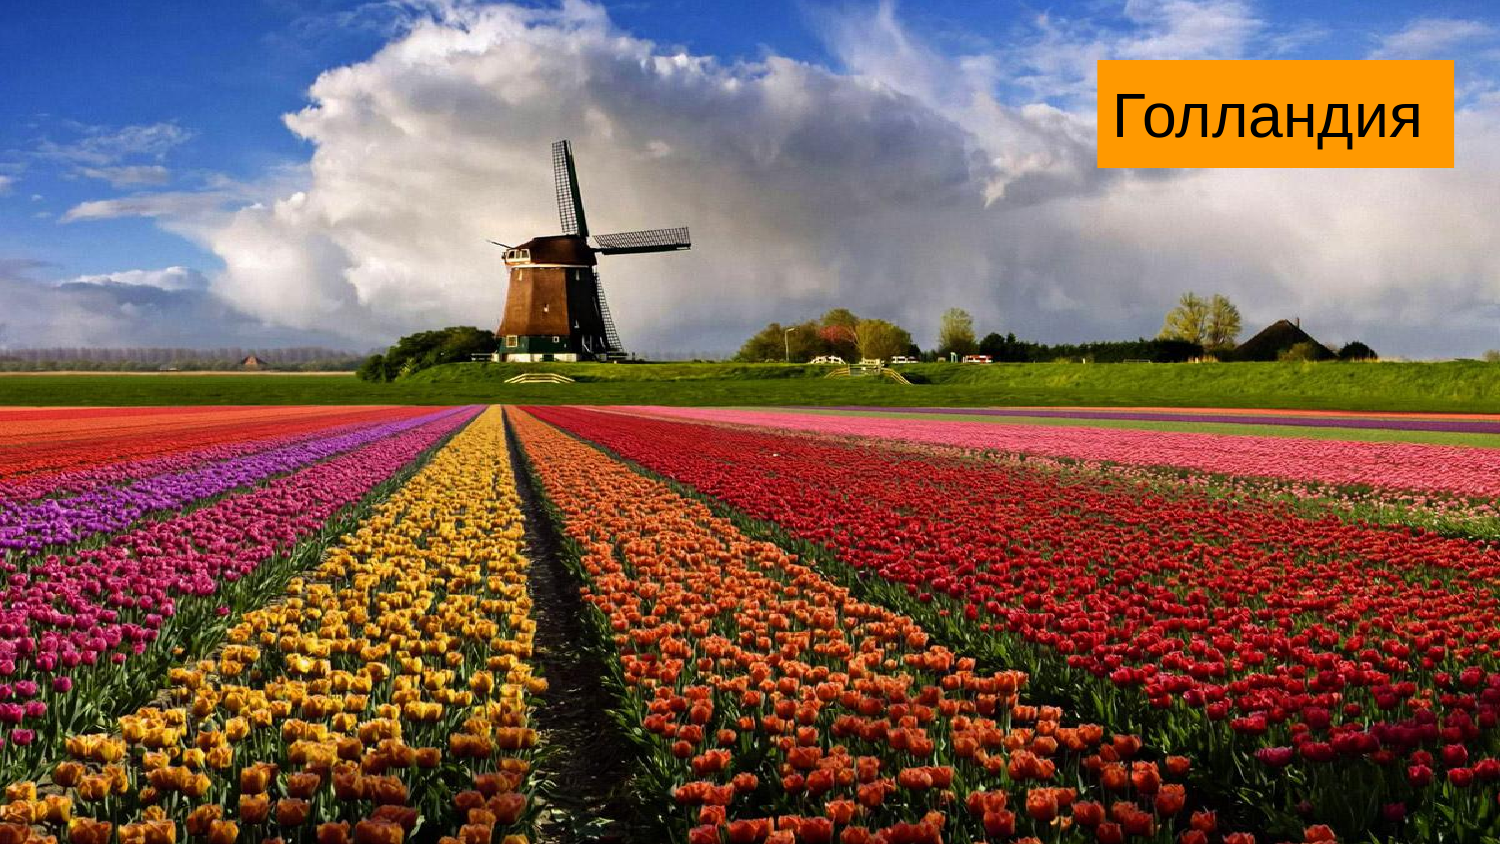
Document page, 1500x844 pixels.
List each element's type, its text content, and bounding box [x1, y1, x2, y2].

picture [0, 0, 1500, 844]
text_box Голландия [1097, 60, 1455, 168]
